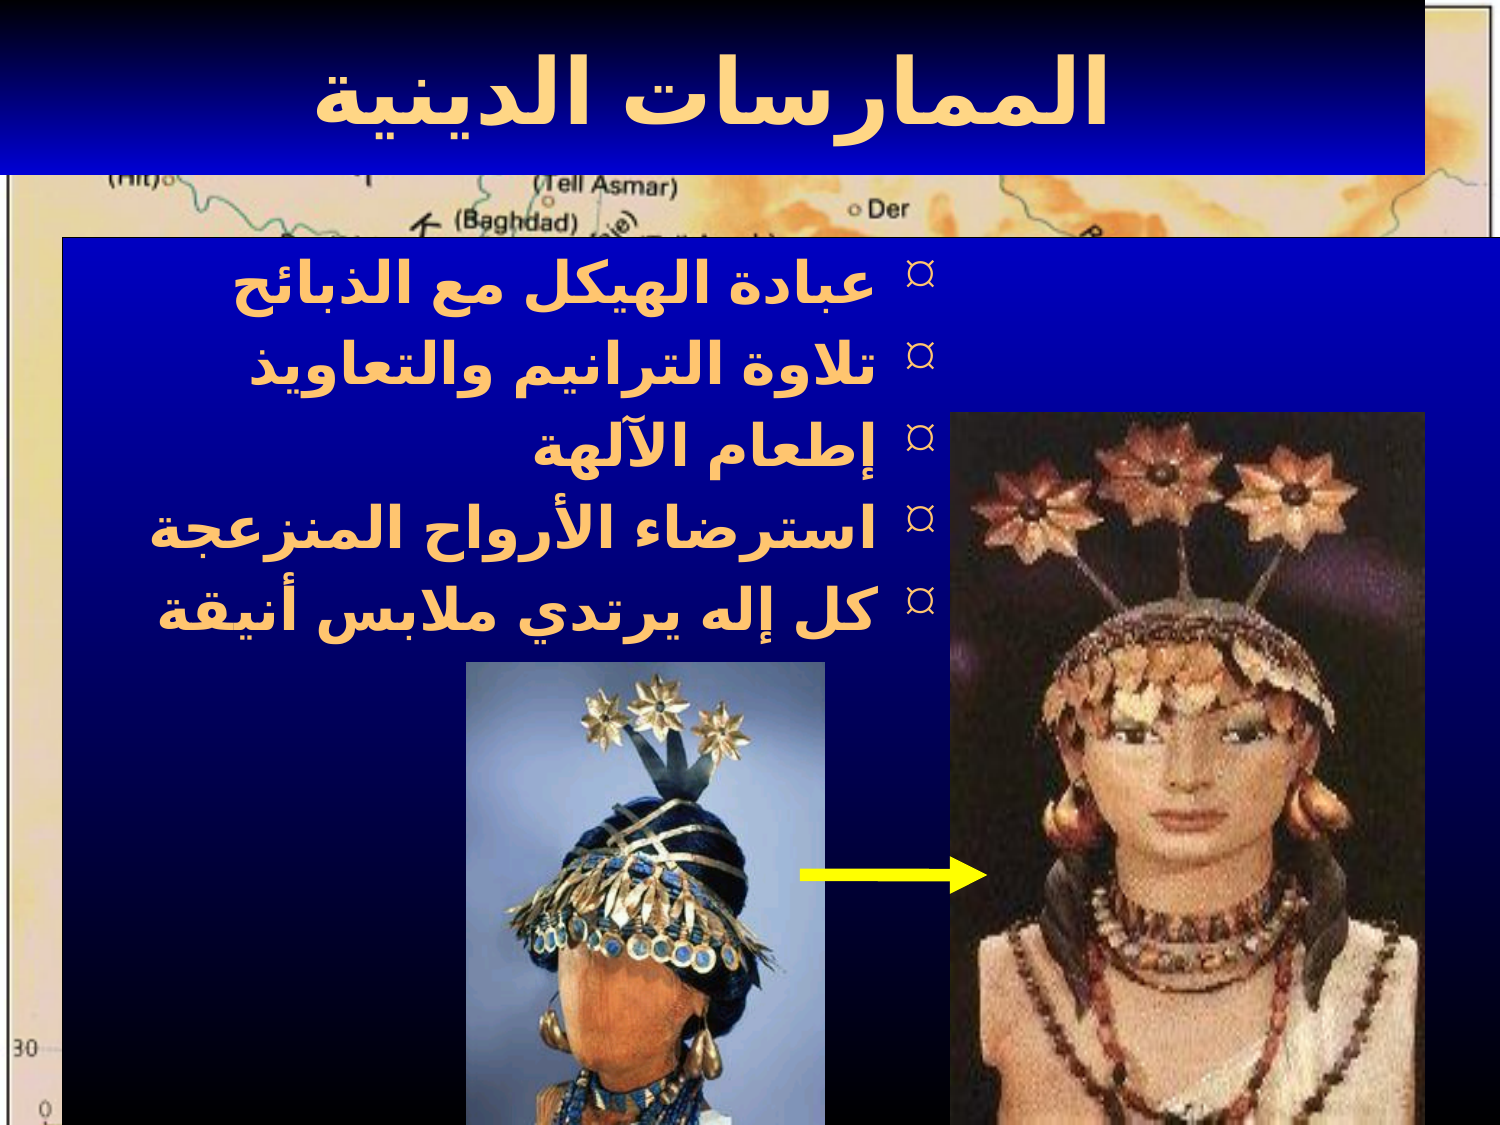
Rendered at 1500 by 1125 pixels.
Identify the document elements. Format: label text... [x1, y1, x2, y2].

list عبادة الهيكل مع الذبائح تلاوة الترانيم والتعاويذ إطعام الآلهة استرضاء الأرواح المنزعجة كل إله يرتدي ملابس أنيقة [62, 237, 950, 1125]
picture [466, 662, 826, 1125]
picture [0, 0, 1500, 1125]
picture [949, 412, 1426, 1125]
title الممارسات الدينية [0, 0, 1425, 175]
